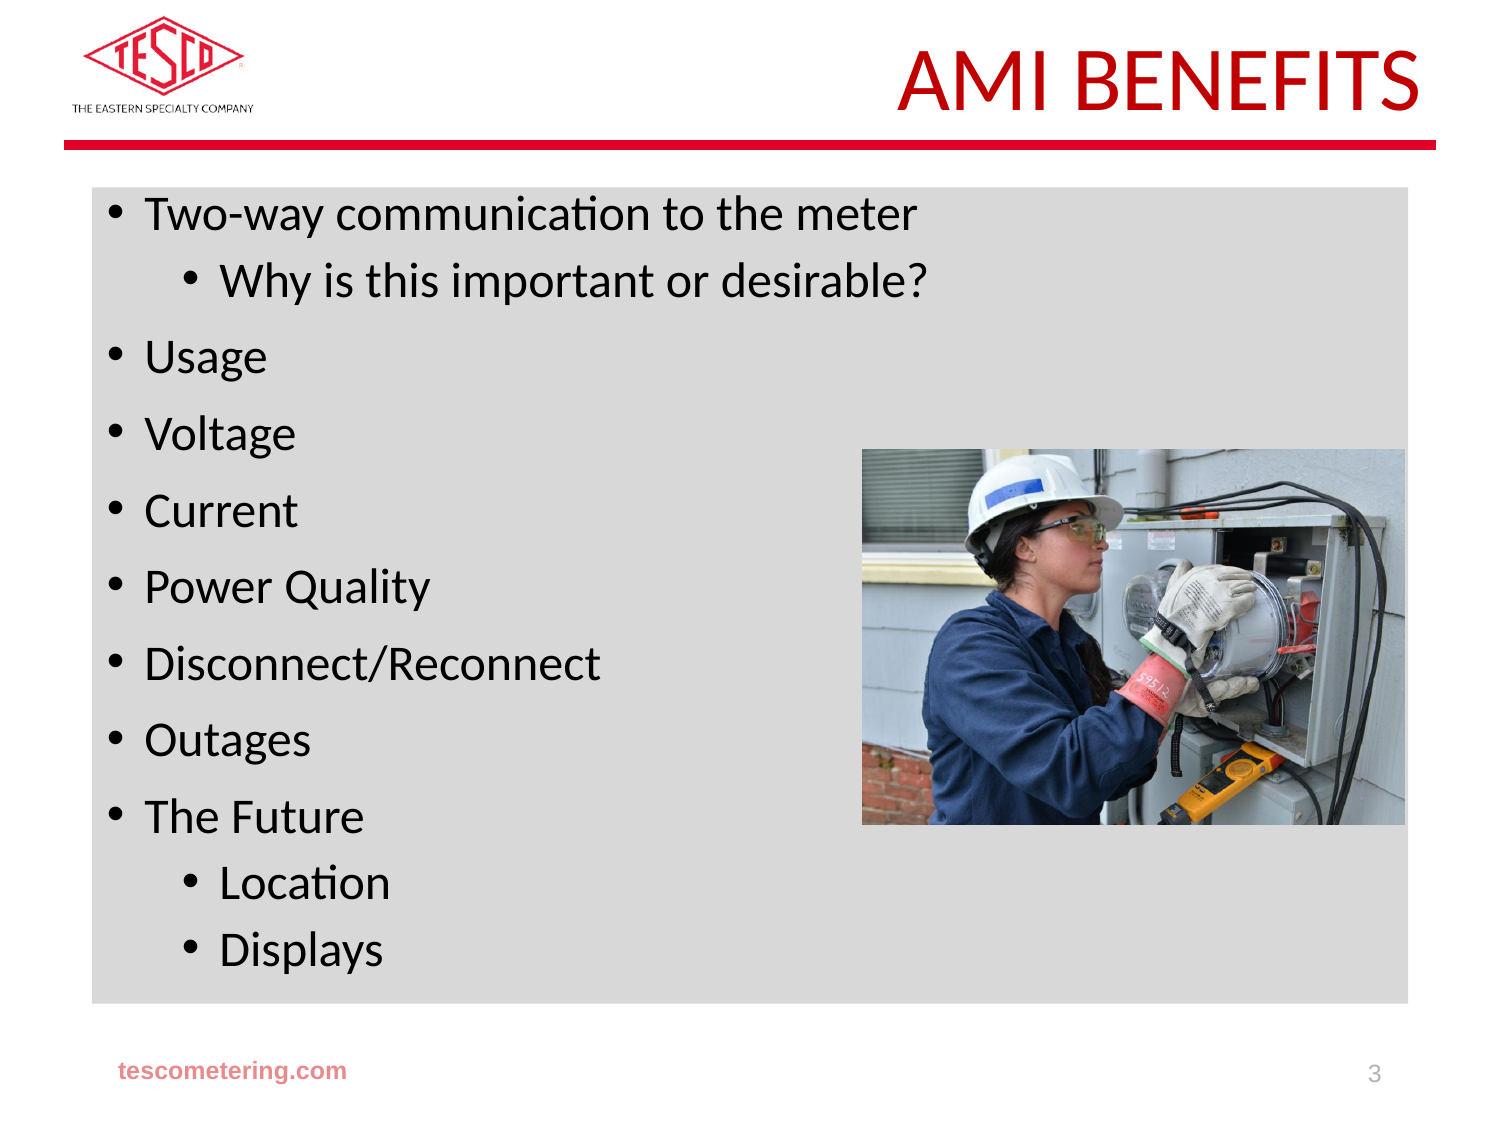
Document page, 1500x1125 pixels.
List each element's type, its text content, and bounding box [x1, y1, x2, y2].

picture [862, 449, 1405, 825]
picture [72, 9, 256, 121]
slide_number 3 [1059, 1042, 1397, 1103]
list Two-way communication to the meter Why is this important or desirable? Usage Voltage Current Power Quality Disconnect/Reconnect Outages The Future Location Displays [91, 187, 1409, 1004]
title AMI Benefits [255, 24, 1438, 137]
footer tescometering.com [103, 1039, 610, 1100]
